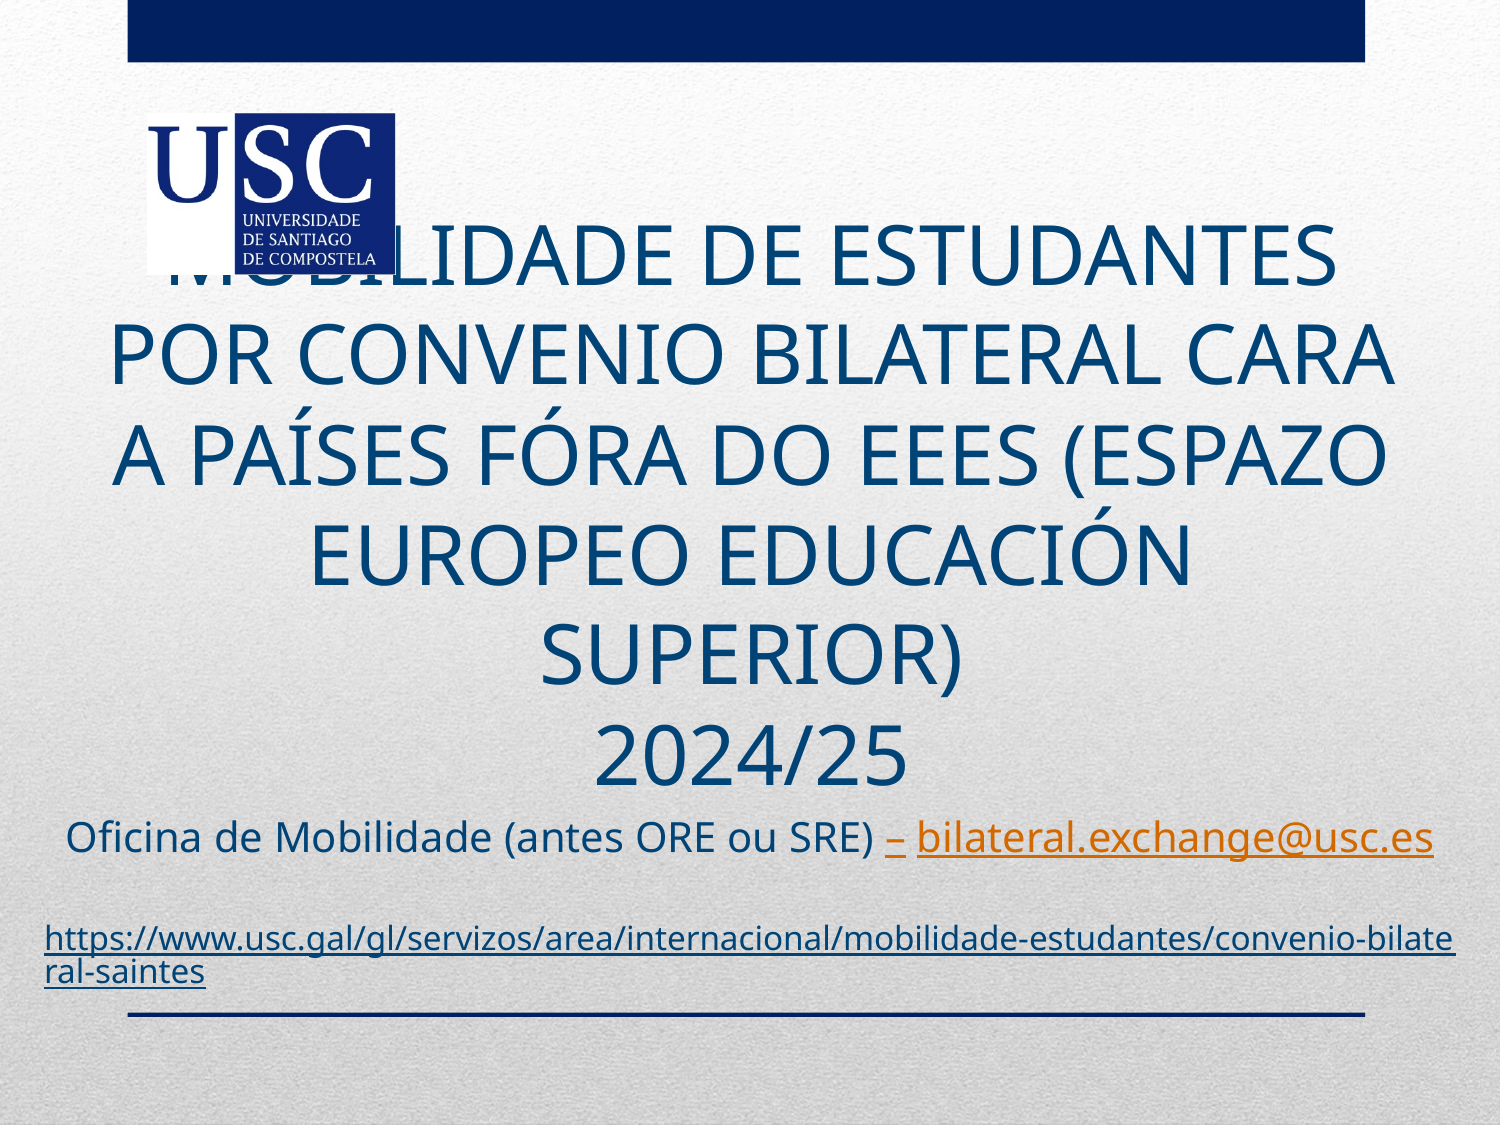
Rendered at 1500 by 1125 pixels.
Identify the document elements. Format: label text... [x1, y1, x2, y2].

text_box Oficina de Mobilidade (antes ORE ou SRE) – bilateral.exchange@usc.es https://www.usc.gal/gl/servizos/area/internacional/mobilidade-estudantes/convenio-bilateral-saintes [29, 822, 1471, 1010]
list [146, 112, 397, 276]
picture [0, 0, 1500, 1125]
title MOBILIDADE DE ESTUDANTES POR CONVENIO BILATERAL CARA A PAÍSES FÓRA DO EEES (ESPAZO EUROPEO EDUCACIÓN SUPERIOR) 2024/25 [76, 621, 1427, 810]
